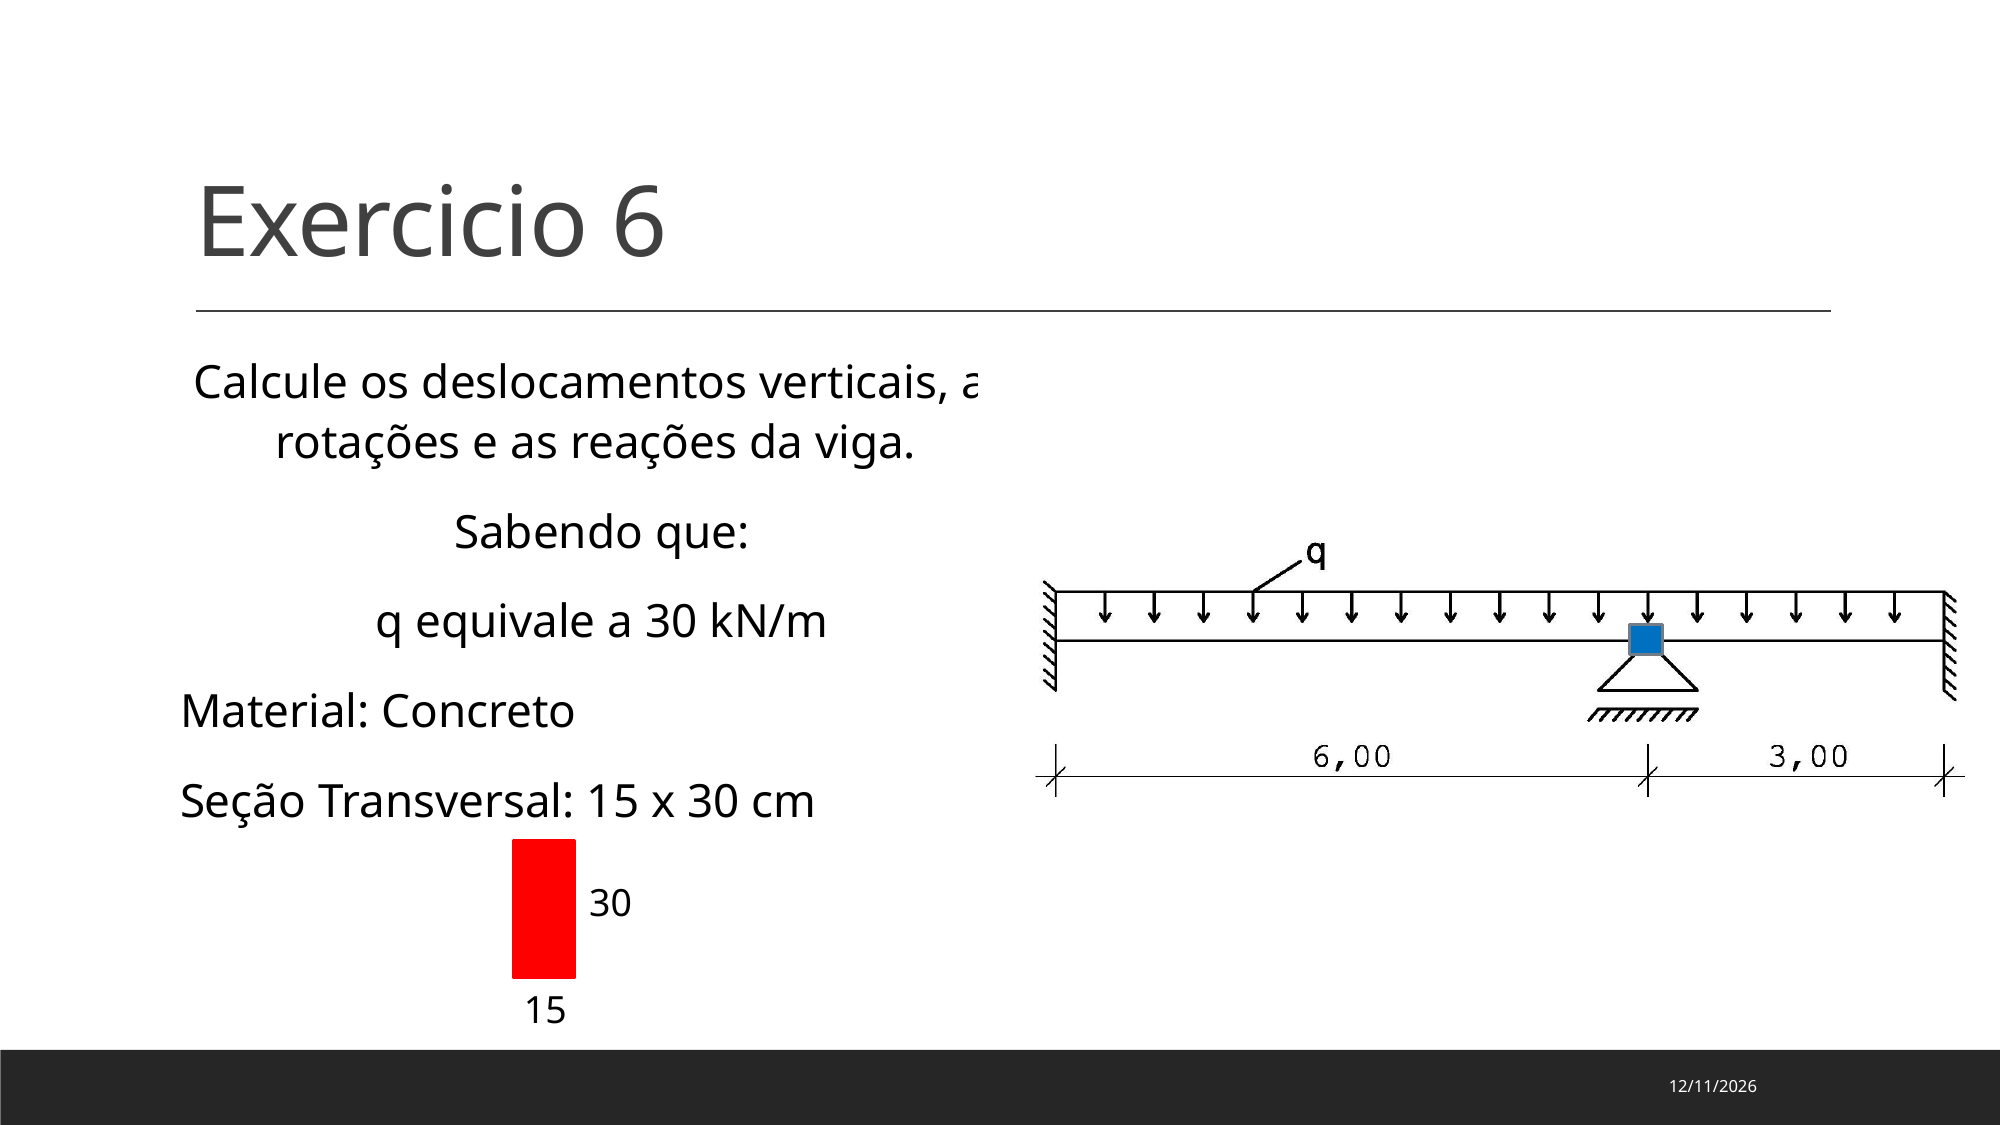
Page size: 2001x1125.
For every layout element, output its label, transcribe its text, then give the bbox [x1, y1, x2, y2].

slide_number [1348, 1057, 1773, 1118]
picture [977, 315, 2000, 1040]
text_box 15 [509, 978, 594, 1038]
text_box [512, 839, 576, 978]
title Exercicio 6 [180, 47, 1830, 285]
text_box 30 [574, 871, 660, 932]
